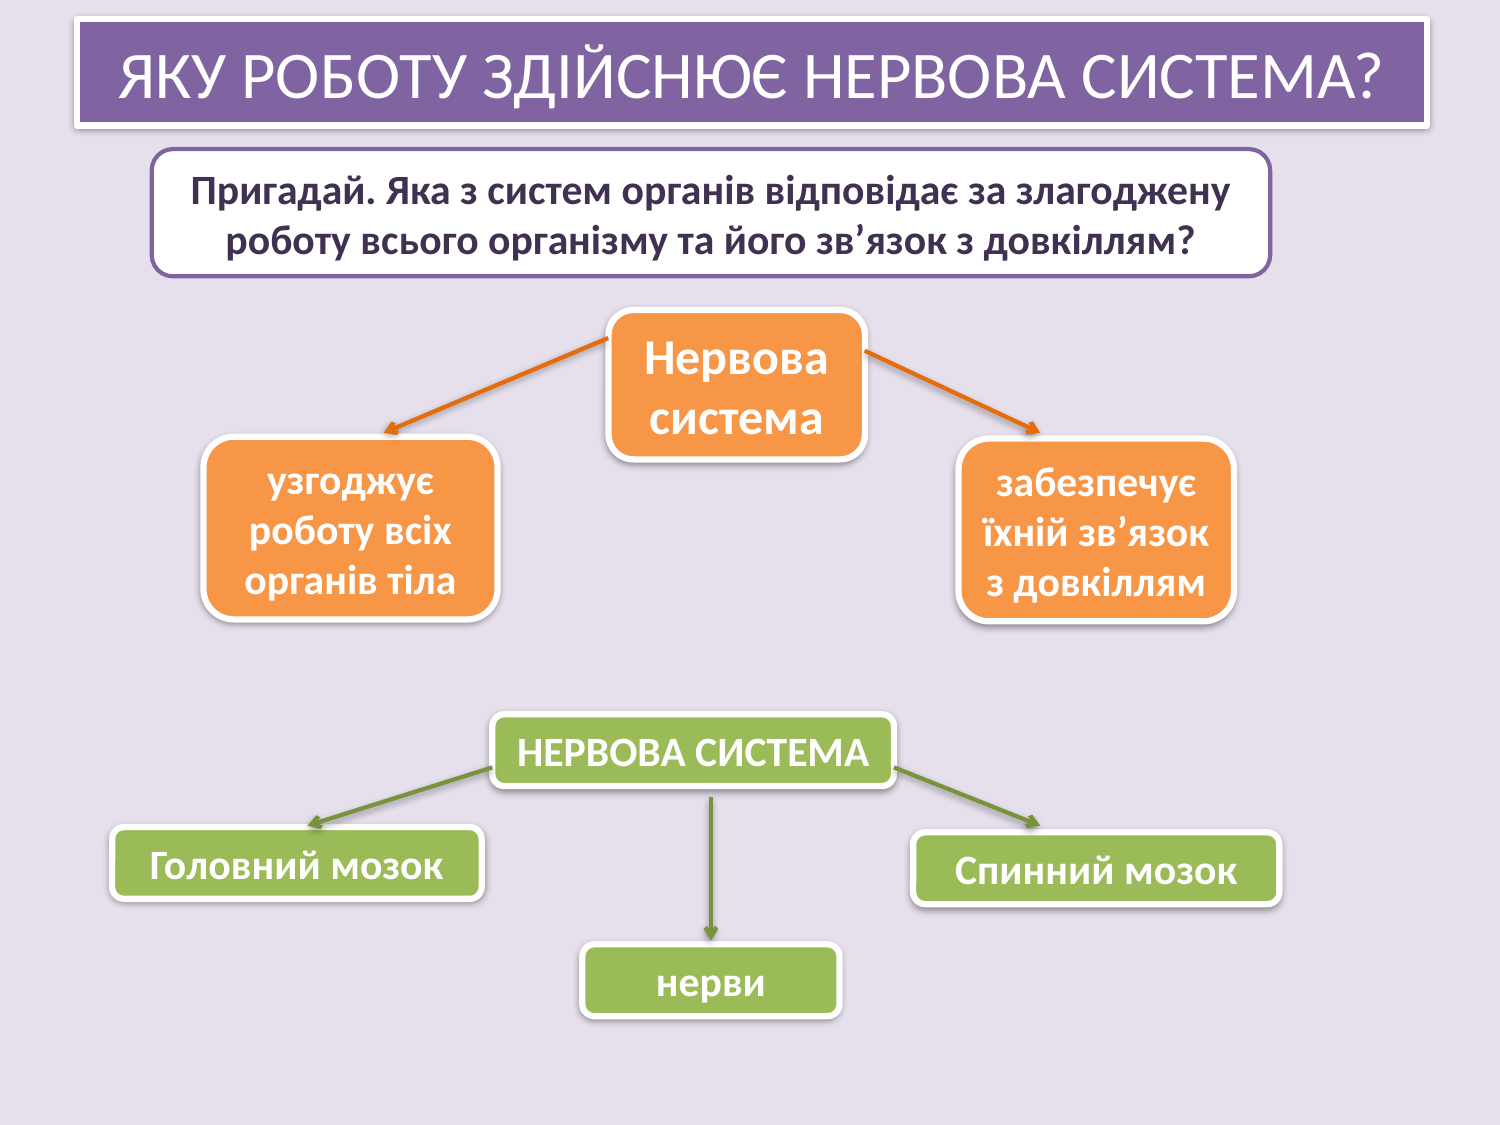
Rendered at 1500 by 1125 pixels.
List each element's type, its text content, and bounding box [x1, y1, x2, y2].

text_box забезпечує їхній зв’язок з довкіллям [955, 435, 1238, 625]
text_box узгоджує роботу всіх органів тіла [200, 433, 501, 623]
title ЯКУ РОБОТУ ЗДІЙСНЮЄ НЕРВОВА СИСТЕМА? [74, 16, 1430, 129]
text_box НЕРВОВА СИСТЕМА [489, 711, 898, 790]
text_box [307, 767, 493, 826]
text_box Головний мозок [108, 823, 485, 903]
text_box Нервова система [605, 306, 869, 463]
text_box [893, 767, 1041, 826]
text_box Спинний мозок [909, 829, 1283, 908]
text_box нерви [579, 941, 843, 1020]
text_box Пригадай. Яка з систем органів відповідає за злагоджену роботу всього організму та його зв’язок з довкіллям? [149, 146, 1273, 279]
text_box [383, 337, 609, 433]
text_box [864, 350, 1041, 434]
